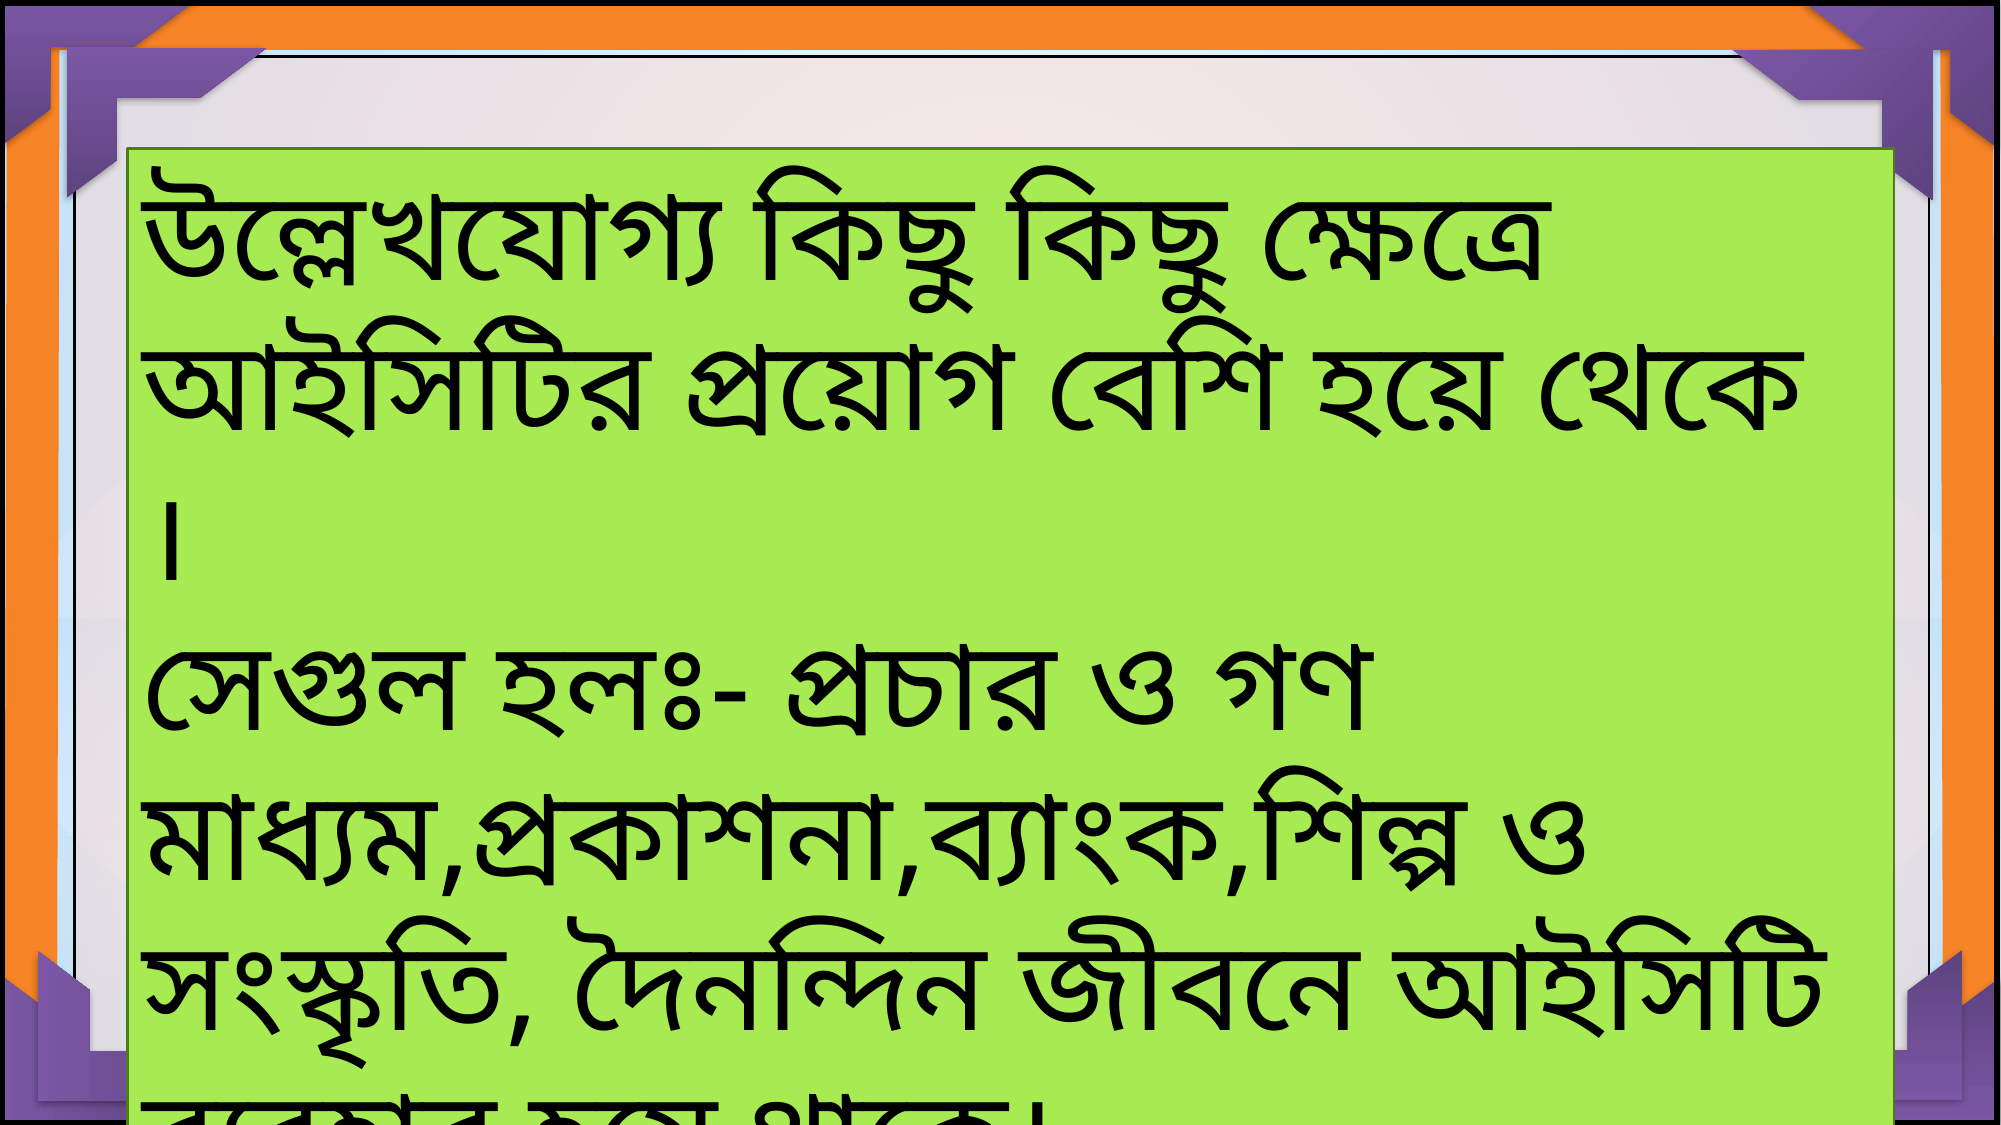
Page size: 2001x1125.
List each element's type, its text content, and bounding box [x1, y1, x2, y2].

text_box উল্লেখযোগ্য কিছু কিছু ক্ষেত্রে আইসিটির প্রয়োগ বেশি হয়ে থেকে । সেগুল হলঃ- প্রচার ও গণ মাধ্যম,প্রকাশনা,ব্যাংক,শিল্প ও সংস্কৃতি, দৈনন্দিন জীবনে আইসিটি ব্যবহার হয়ে থাকে। [126, 147, 1895, 1125]
